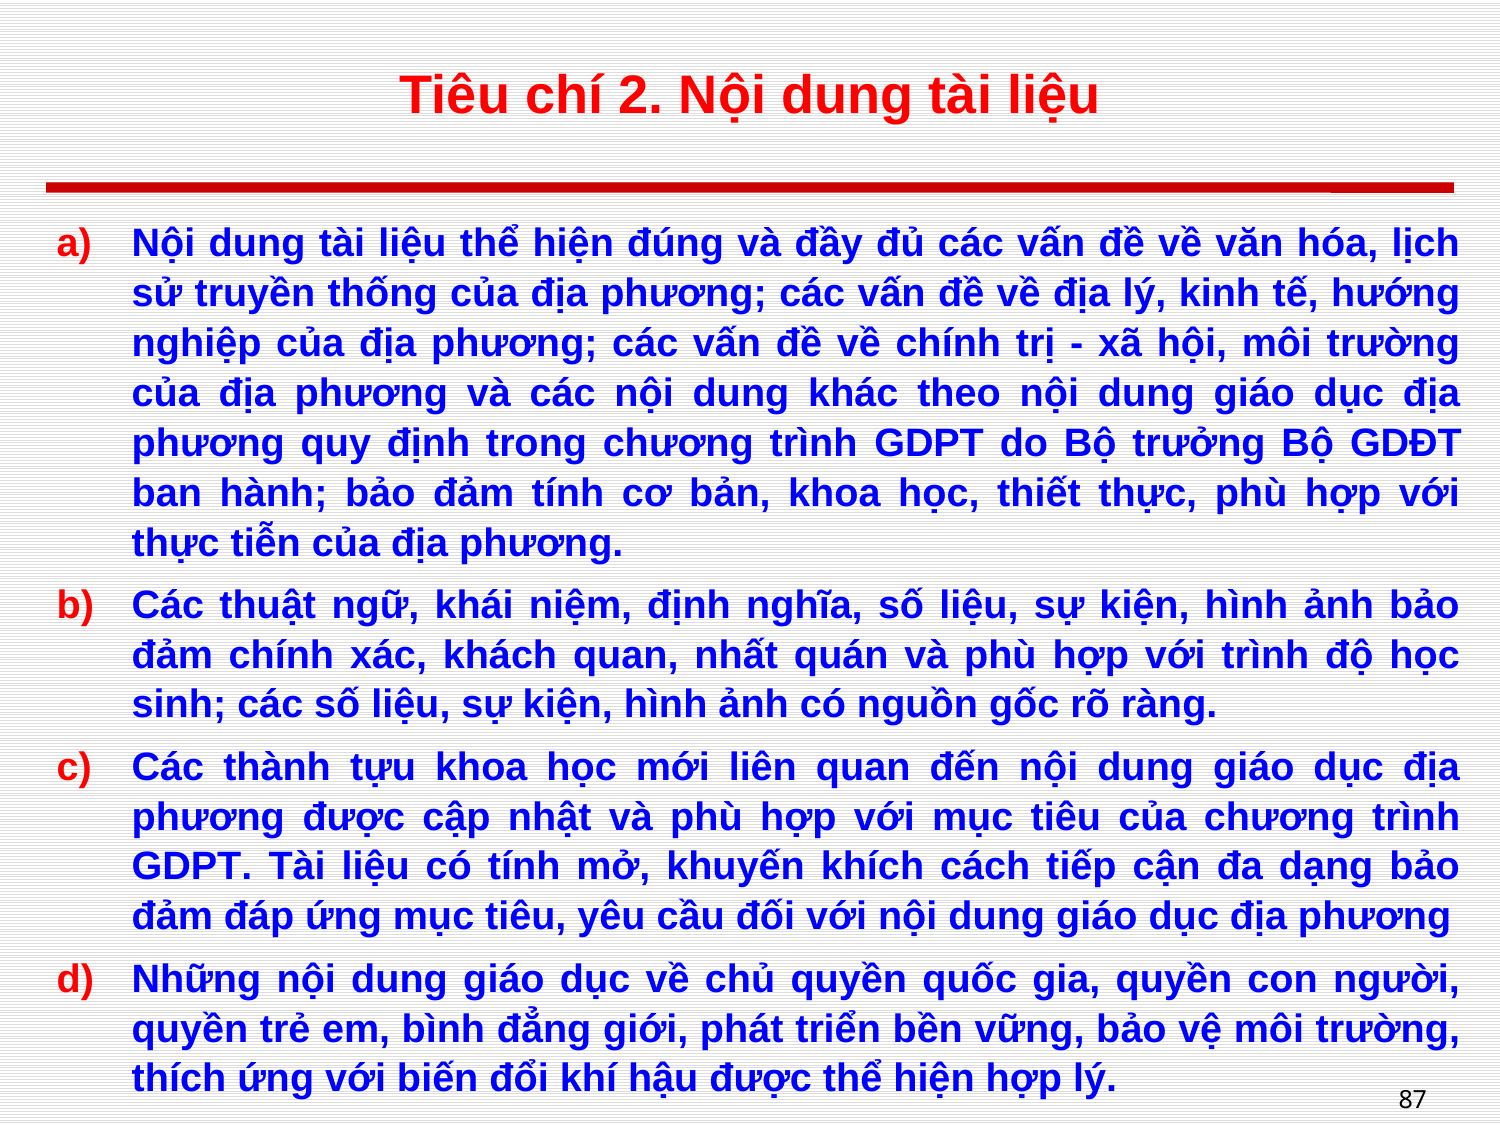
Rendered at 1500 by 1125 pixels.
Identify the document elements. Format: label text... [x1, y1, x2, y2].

title Tiêu chí 2. Nội dung tài liệu [38, 24, 1463, 150]
text_box Nội dung tài liệu thể hiện đúng và đầy đủ các vấn đề về văn hóa, lịch sử truyền thống của địa phương; các vấn đề về địa lý, kinh tế, hướng nghiệp của địa phương; các vấn đề về chính trị - xã hội, môi trường của địa phương và các nội dung khác theo nội dung giáo dục địa phương quy định trong chương trình GDPT do Bộ trưởng Bộ GDĐT ban hành; bảo đảm tính cơ bản, khoa học, thiết thực, phù hợp với thực tiễn của địa phương. Các thuật ngữ, khái niệm, định nghĩa, số liệu, sự kiện, hình ảnh bảo đảm chính xác, khách quan, nhất quán và phù hợp với trình độ học sinh; các số liệu, sự kiện, hình ảnh có nguồn gốc rõ ràng. Các thành tựu khoa học mới liên quan đến nội dung giáo dục địa phương được cập nhật và phù hợp với mục tiêu của chương trình GDPT. Tài liệu có tính mở, khuyến khích cách tiếp cận đa dạng bảo đảm đáp ứng mục tiêu, yêu cầu đối với nội dung giáo dục địa phương Những nội dung giáo dục về chủ quyền quốc gia, quyền con người, quyền trẻ em, bình đẳng giới, phát triển bền vững, bảo vệ môi trường, thích ứng với biến đổi khí hậu được thể hiện hợp lý. [23, 199, 1477, 1088]
